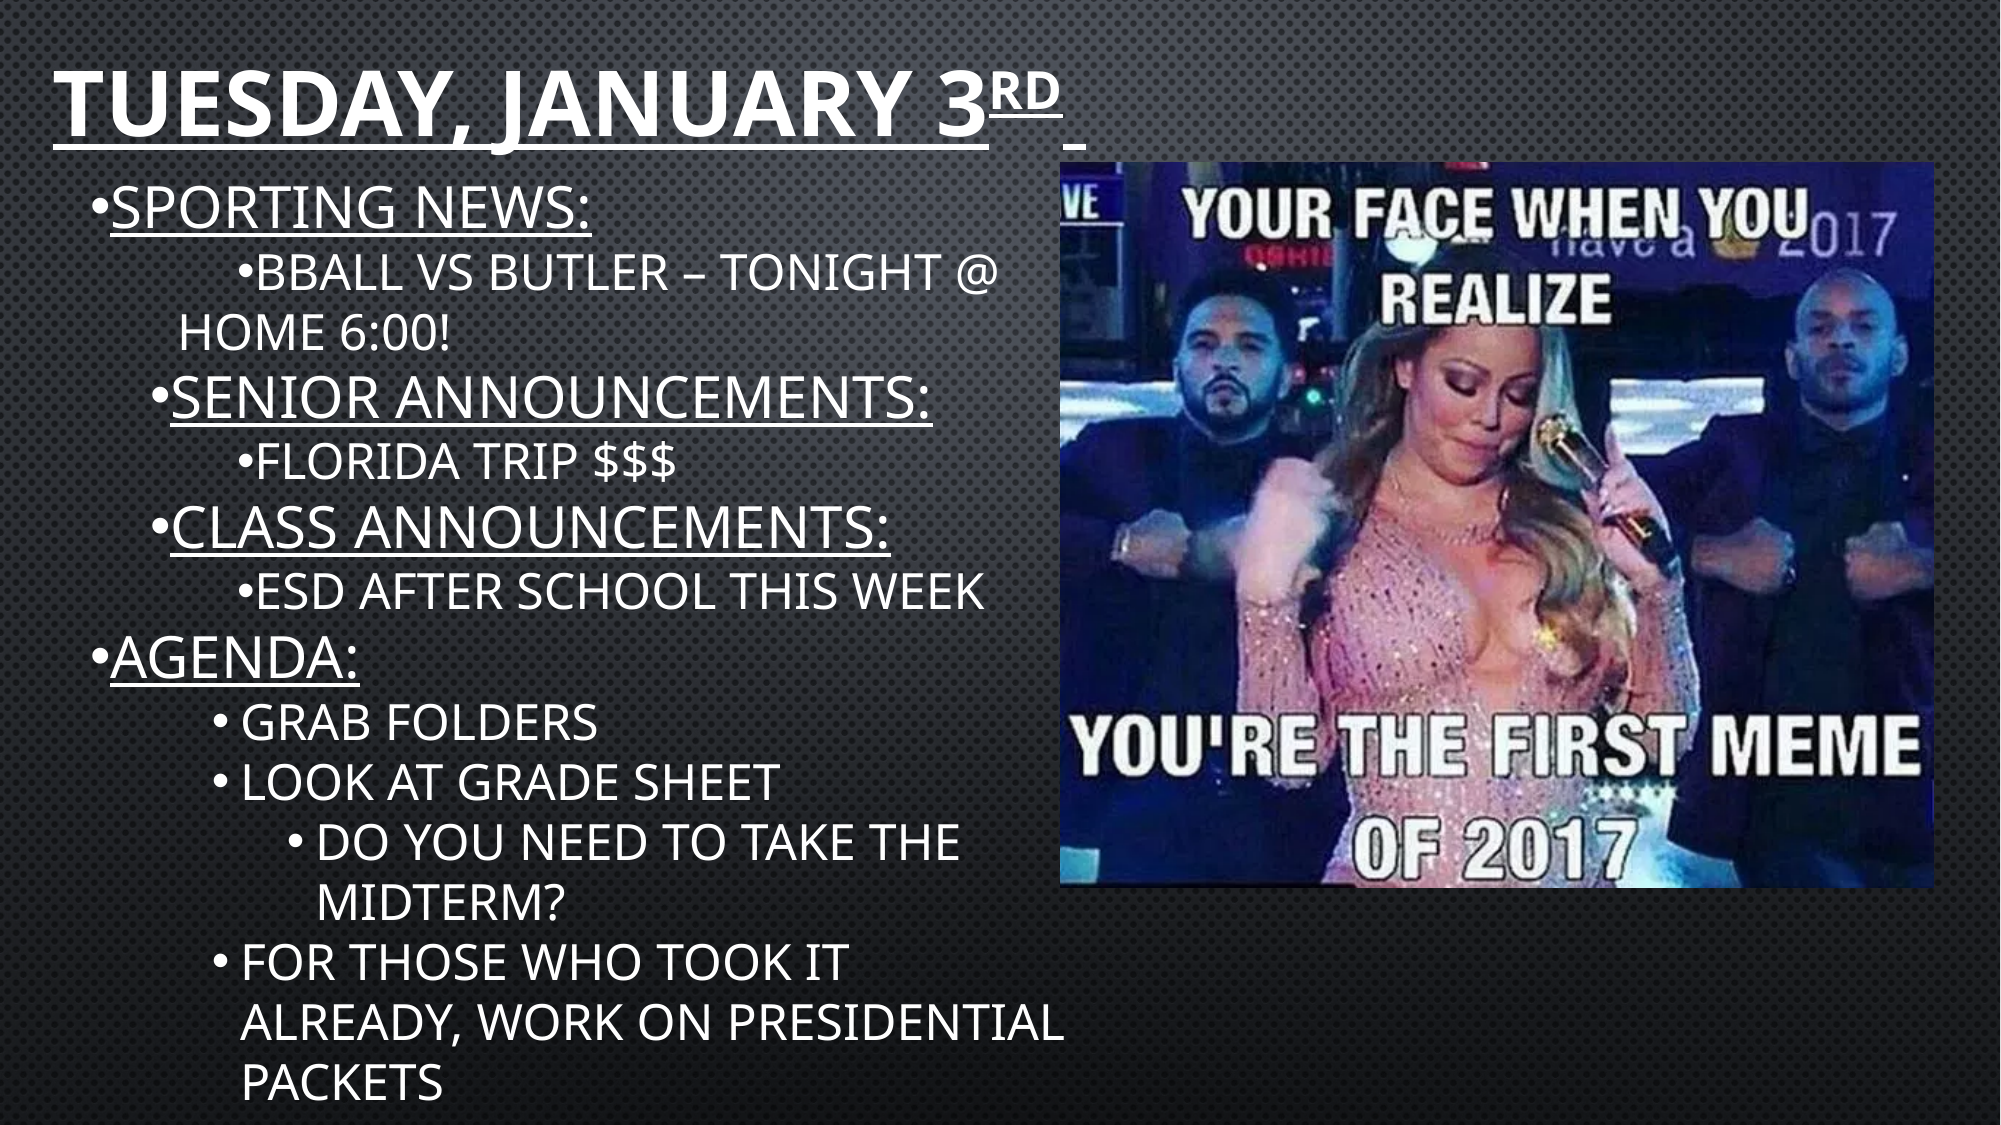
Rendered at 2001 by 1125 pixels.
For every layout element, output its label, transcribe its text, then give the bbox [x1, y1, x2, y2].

title Tuesday, January 3rd [37, 38, 1711, 163]
picture [1060, 162, 1934, 888]
list Sporting News: Bball vs Butler – TONIGHT @ Home 6:00! Senior Announcements: Florida Trip $$$ Class Announcements: ESD After School This Week Agenda: Grab Folders Look at Grade Sheet Do you need to take the midterm? For those who took it already, work on Presidential Packets [75, 162, 1088, 1064]
